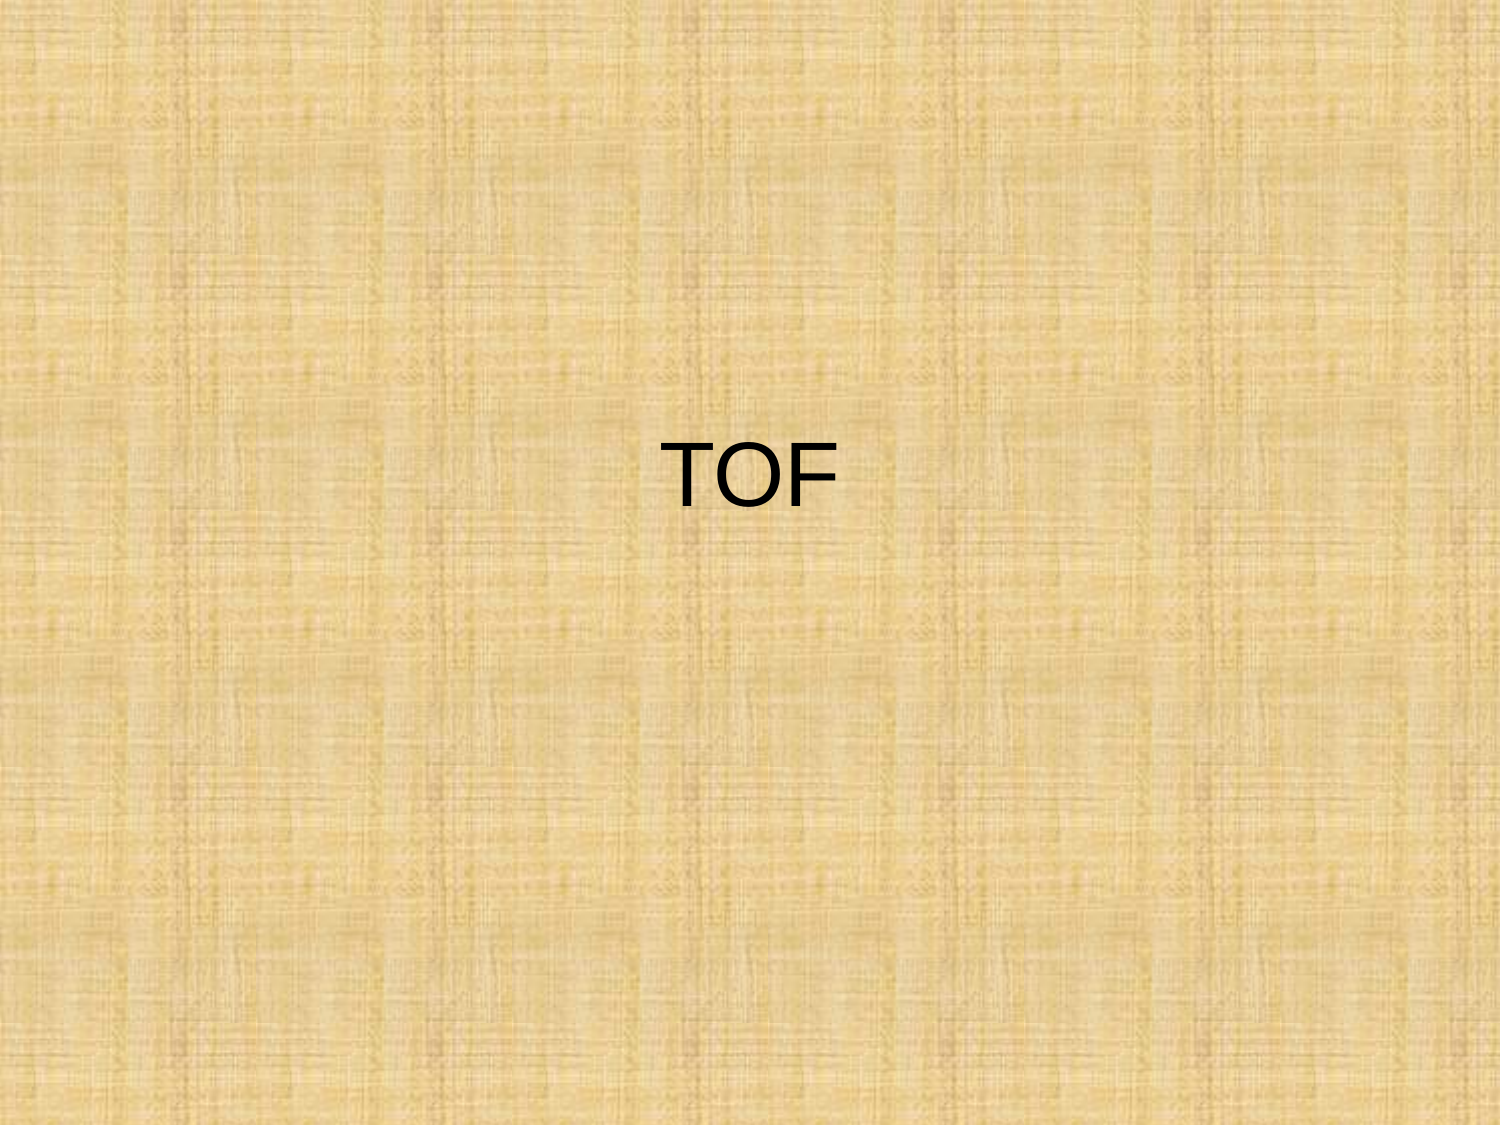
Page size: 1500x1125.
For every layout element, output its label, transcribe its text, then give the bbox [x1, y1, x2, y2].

picture [0, 0, 1500, 1125]
title TOF [112, 349, 1388, 591]
